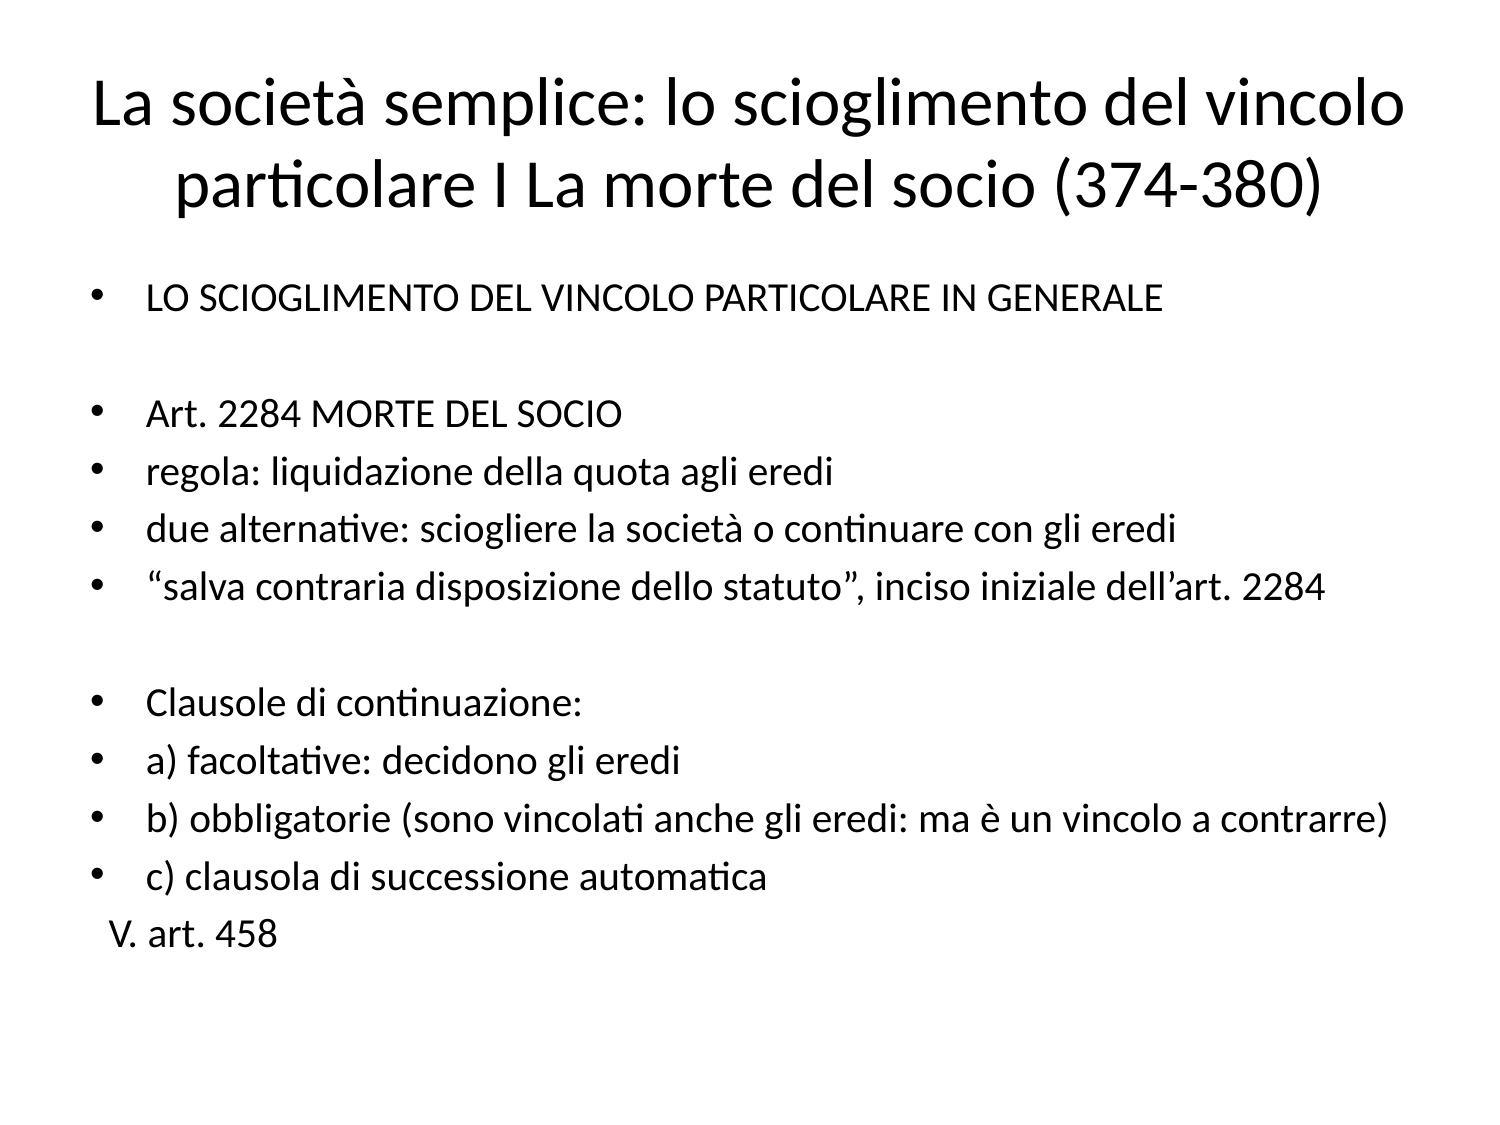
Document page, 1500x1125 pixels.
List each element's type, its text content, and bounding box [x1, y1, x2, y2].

title La società semplice: lo scioglimento del vincolo particolare I La morte del socio (374-380) [75, 45, 1425, 233]
list Lo scioglimento del vincolo particolare in generale Art. 2284 Morte del socio regola: liquidazione della quota agli eredi due alternative: sciogliere la società o continuare con gli eredi “salva contraria disposizione dello statuto”, inciso iniziale dell’art. 2284 Clausole di continuazione: a) facoltative: decidono gli eredi b) obbligatorie (sono vincolati anche gli eredi: ma è un vincolo a contrarre) c) clausola di successione automatica V. art. 458 [75, 262, 1425, 1005]
